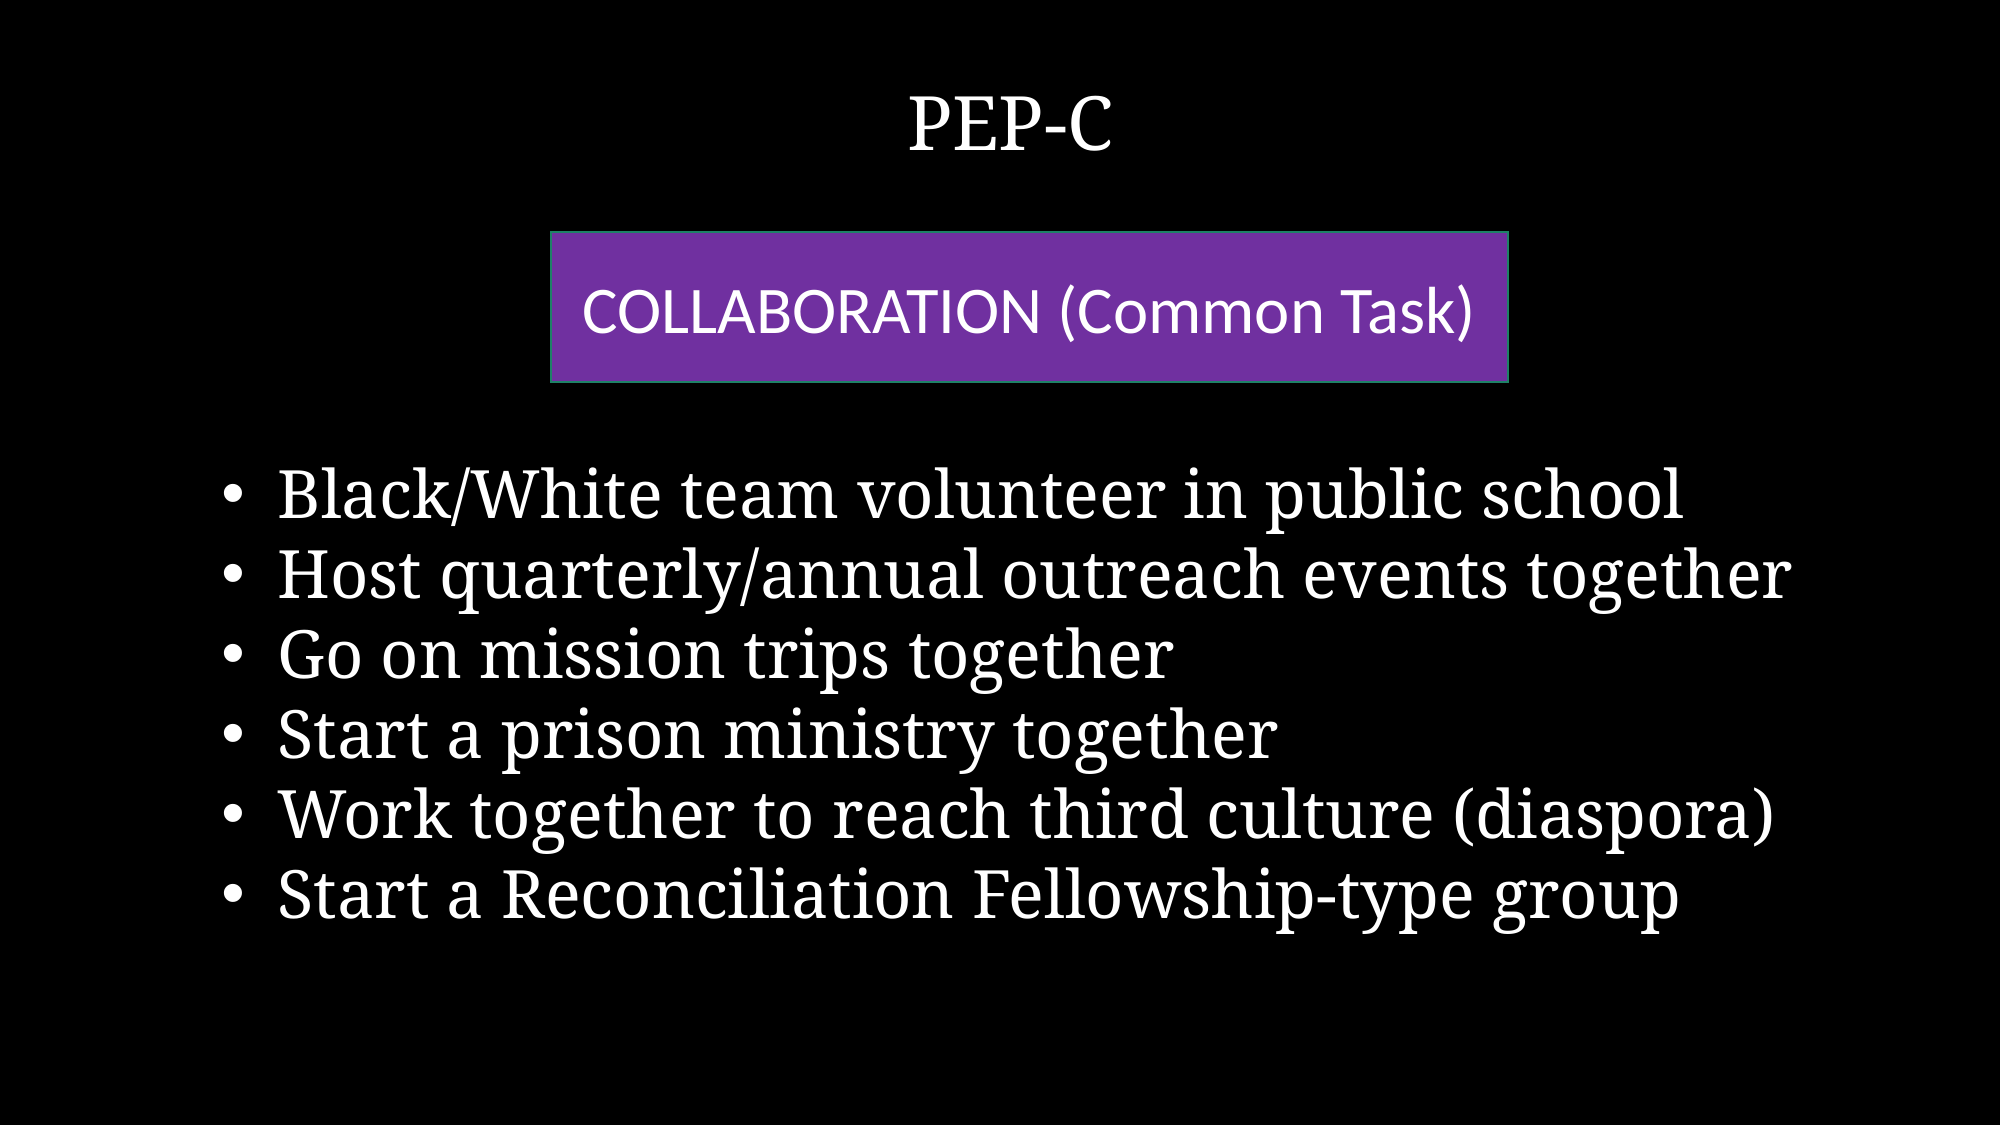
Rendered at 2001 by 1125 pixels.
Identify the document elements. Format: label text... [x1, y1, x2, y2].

text_box Black/White team volunteer in public school Host quarterly/annual outreach events together Go on mission trips together Start a prison ministry together Work together to reach third culture (diaspora) Start a Reconciliation Fellowship-type group [206, 444, 1853, 940]
text_box COLLABORATION (Common Task) [550, 231, 1509, 383]
subtitle PEP-C [101, 77, 1919, 1008]
